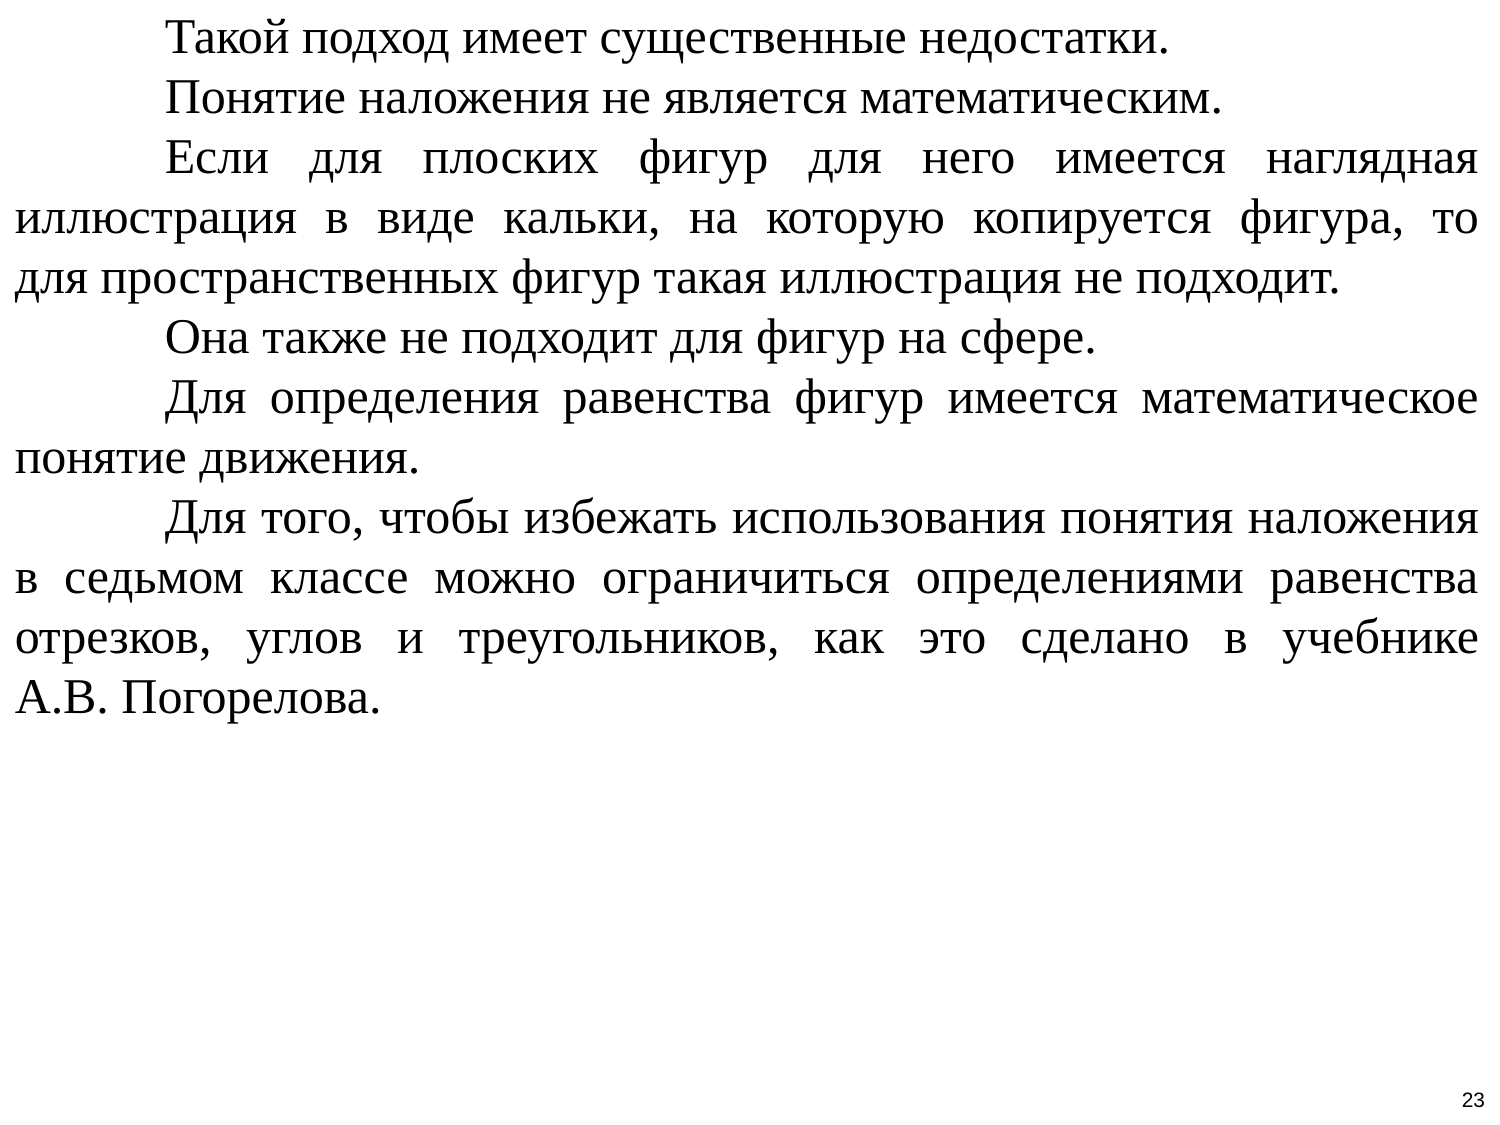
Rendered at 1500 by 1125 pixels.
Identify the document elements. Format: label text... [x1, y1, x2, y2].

text_box Такой подход имеет существенные недостатки. Понятие наложения не является математическим. Если для плоских фигур для него имеется наглядная иллюстрация в виде кальки, на которую копируется фигура, то для пространственных фигур такая иллюстрация не подходит. Она также не подходит для фигур на сфере. Для определения равенства фигур имеется математическое понятие движения. Для того, чтобы избежать использования понятия наложения в седьмом классе можно ограничиться определениями равенства отрезков, углов и треугольников, как это сделано в учебнике А.В. Погорелова. [0, 0, 1495, 731]
text_box 23 [1417, 1079, 1500, 1125]
